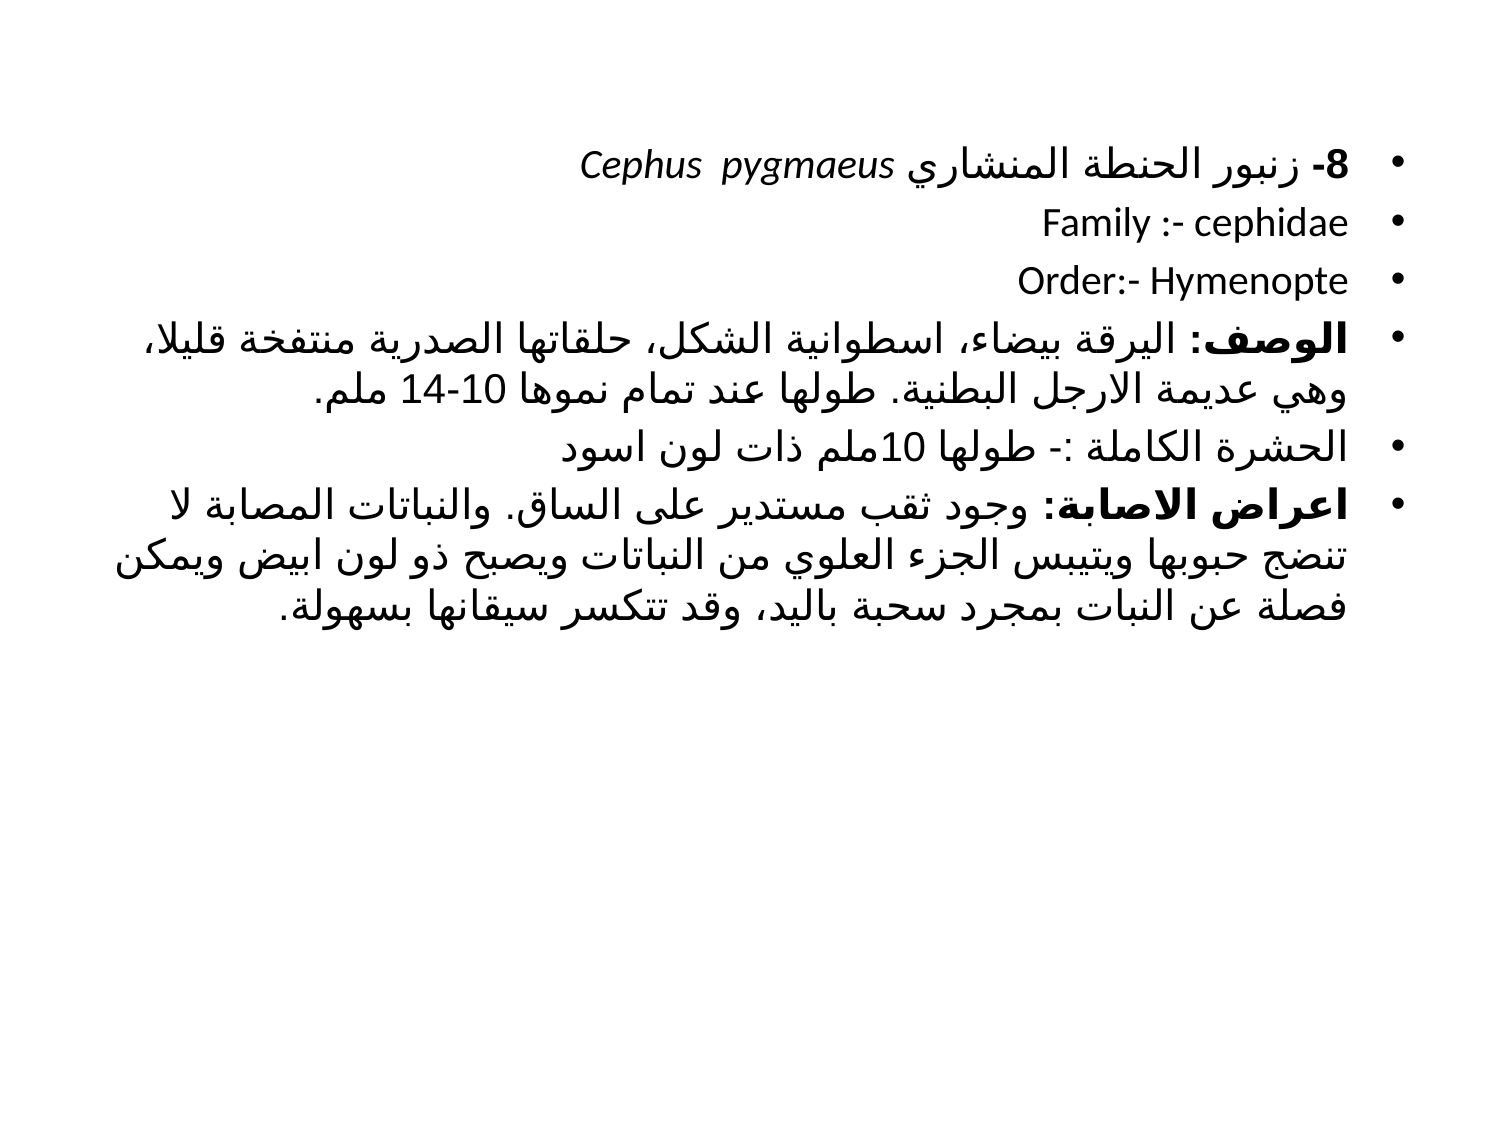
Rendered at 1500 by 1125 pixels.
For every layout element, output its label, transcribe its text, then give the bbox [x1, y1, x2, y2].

list 8- زنبور الحنطة المنشاري Cephus pygmaeus Family :- cephidae Order:- Hymenopte الوصف: اليرقة بيضاء، اسطوانية الشكل، حلقاتها الصدرية منتفخة قليلا، وهي عديمة الارجل البطنية. طولها عند تمام نموها 10-14 ملم. الحشرة الكاملة :- طولها 10ملم ذات لون اسود اعراض الاصابة: وجود ثقب مستدير على الساق. والنباتات المصابة لا تنضج حبوبها ويتيبس الجزء العلوي من النباتات ويصبح ذو لون ابيض ويمكن فصلة عن النبات بمجرد سحبة باليد، وقد تتكسر سيقانها بسهولة. [70, 128, 1421, 872]
